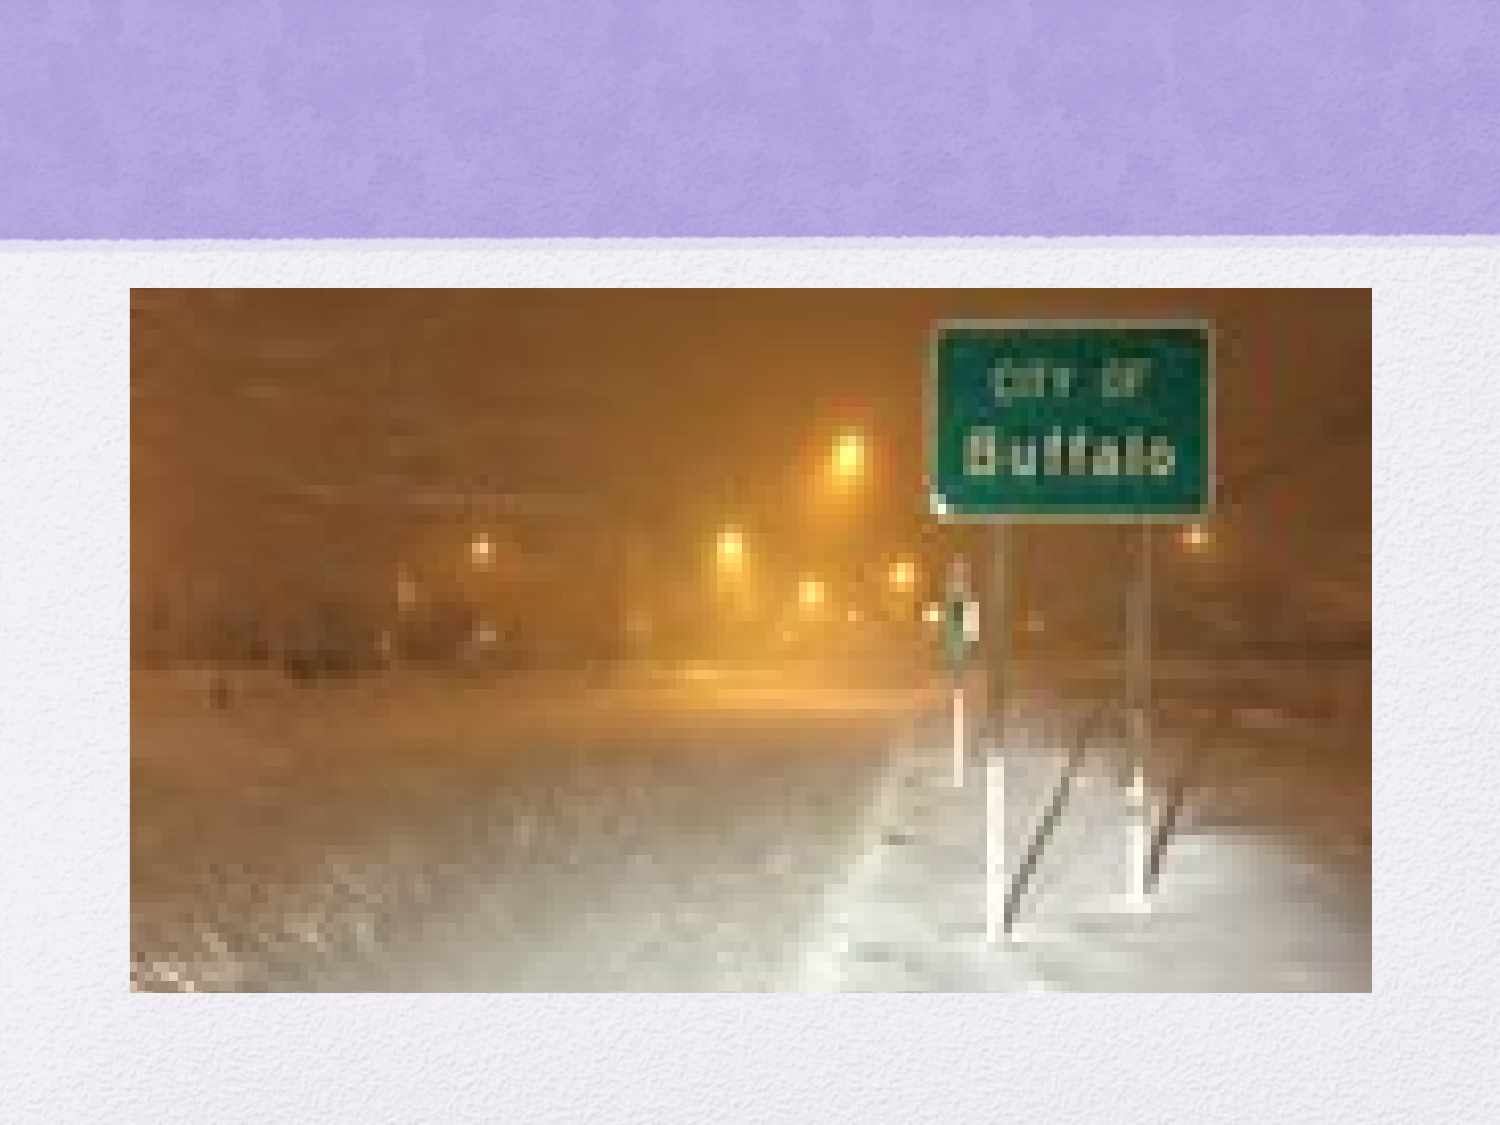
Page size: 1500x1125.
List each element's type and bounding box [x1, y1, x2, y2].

list [127, 286, 1375, 996]
picture [0, 225, 1500, 1125]
